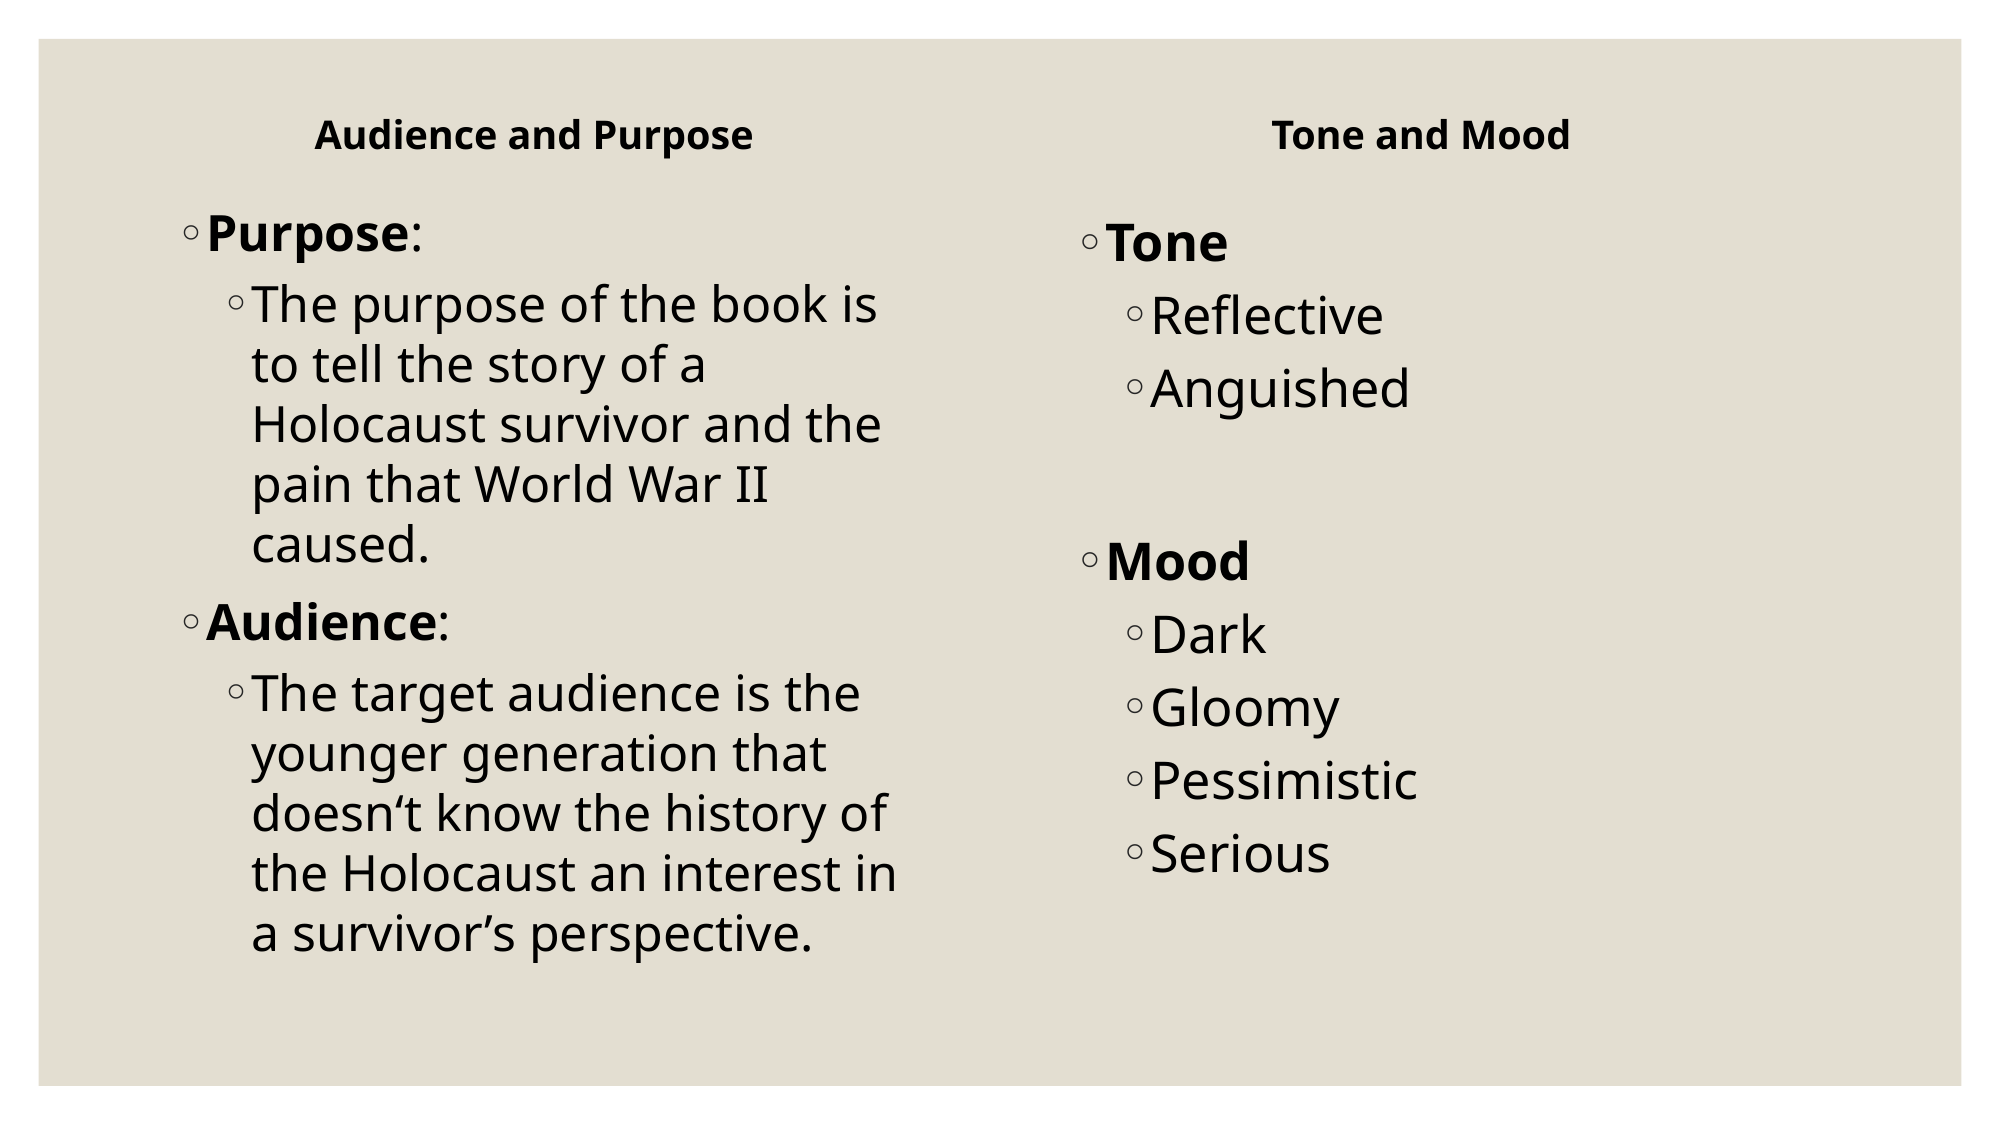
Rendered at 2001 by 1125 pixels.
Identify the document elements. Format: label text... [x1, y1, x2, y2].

list Tone Reflective Anguished Mood Dark Gloomy Pessimistic Serious [1059, 202, 1840, 728]
list Tone and Mood [1031, 80, 1812, 186]
list Purpose: The purpose of the book is to tell the story of a Holocaust survivor and the pain that World War II caused. Audience: The target audience is the younger generation that doesn‘t know the history of the Holocaust an interest in a survivor’s perspective. [161, 194, 942, 1017]
list Audience and Purpose [149, 80, 930, 186]
